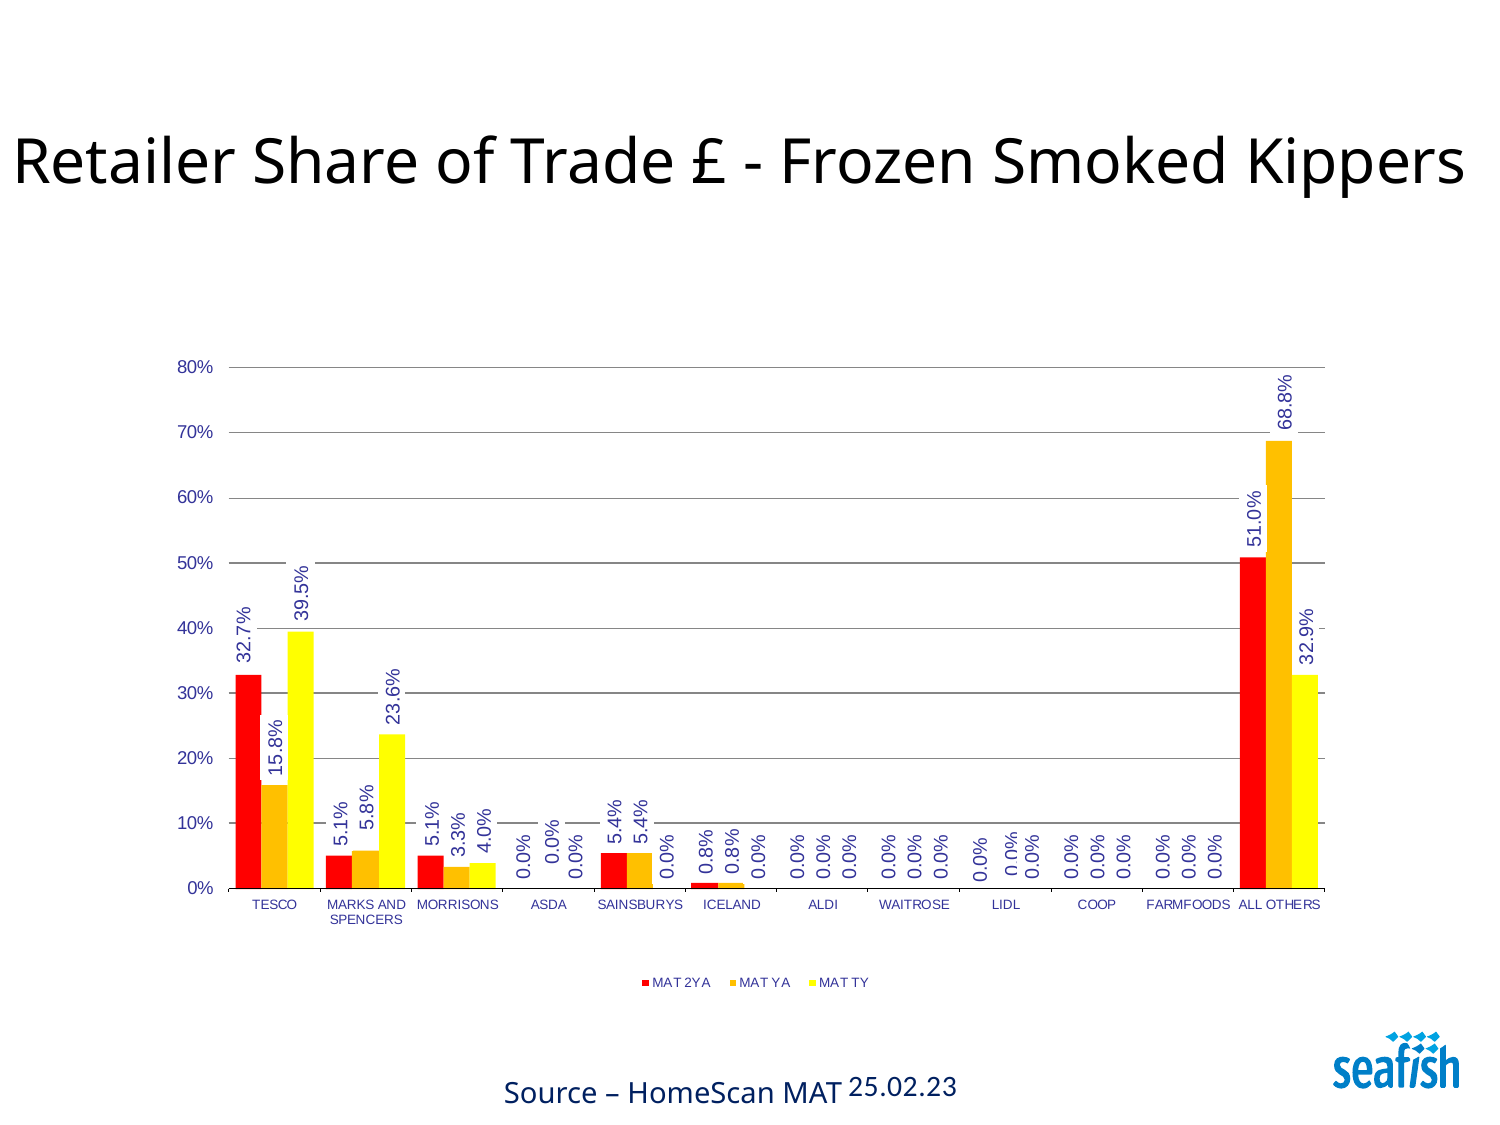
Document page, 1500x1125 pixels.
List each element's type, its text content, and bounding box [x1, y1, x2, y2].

title Retailer Share of Trade £ - Frozen Smoked Kippers [0, 110, 1498, 217]
text_box Source – HomeScan MAT [0, 1067, 857, 1117]
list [146, 270, 1357, 1014]
picture [841, 1072, 1003, 1114]
